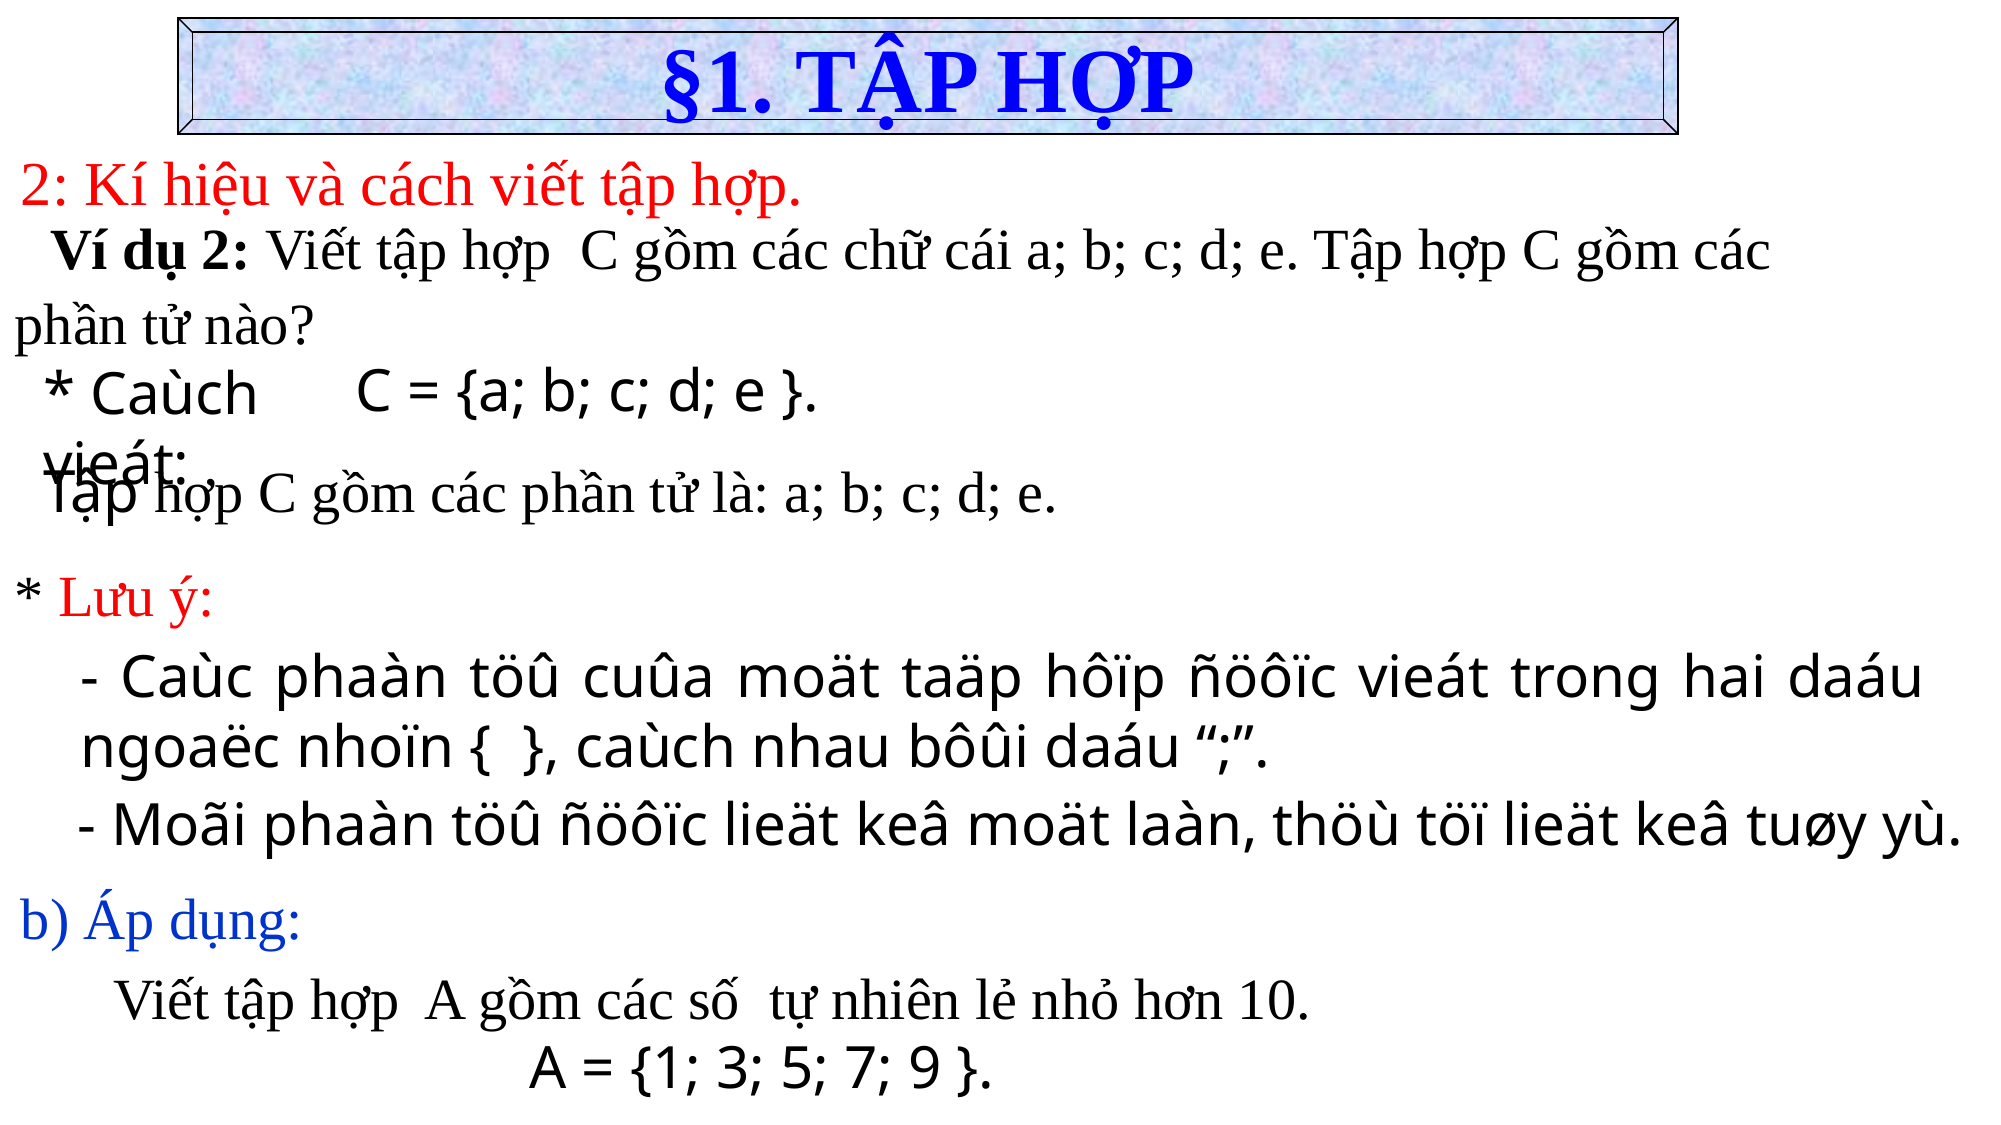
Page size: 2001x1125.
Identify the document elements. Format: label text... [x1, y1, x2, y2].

text_box Tập hợp C gồm các phần tử là: a; b; c; d; e. [28, 447, 1518, 532]
text_box * Caùch vieát: [28, 349, 379, 447]
text_box A = {1; 3; 5; 7; 9 }. [514, 1023, 2000, 1108]
text_box b) Áp dụng: [0, 848, 445, 964]
text_box Ví dụ 2: Viết tập hợp C gồm các chữ cái a; b; c; d; e. Tập hợp C gồm các phần tử nào? [0, 178, 1816, 364]
text_box - Moãi phaàn töû ñöôïc lieät keâ moät laàn, thöù töï lieät keâ tuøy yù. [63, 779, 2000, 865]
text_box - Caùc phaàn töû cuûa moät taäp hôïp ñöôïc vieát trong hai daáu ngoaëc nhoïn { }, caùch nhau bôûi daáu “;”. [65, 631, 1940, 779]
text_box 2: Kí hiệu và cách viết tập hợp. [0, 115, 1386, 178]
text_box Viết tập hợp A gồm các số tự nhiên lẻ nhỏ hơn 10. [63, 929, 1464, 1044]
text_box §1. TẬP HỢP [177, 17, 1678, 134]
text_box * Lưu ý: [0, 550, 313, 636]
text_box C = {a; b; c; d; e }. [340, 346, 1830, 431]
